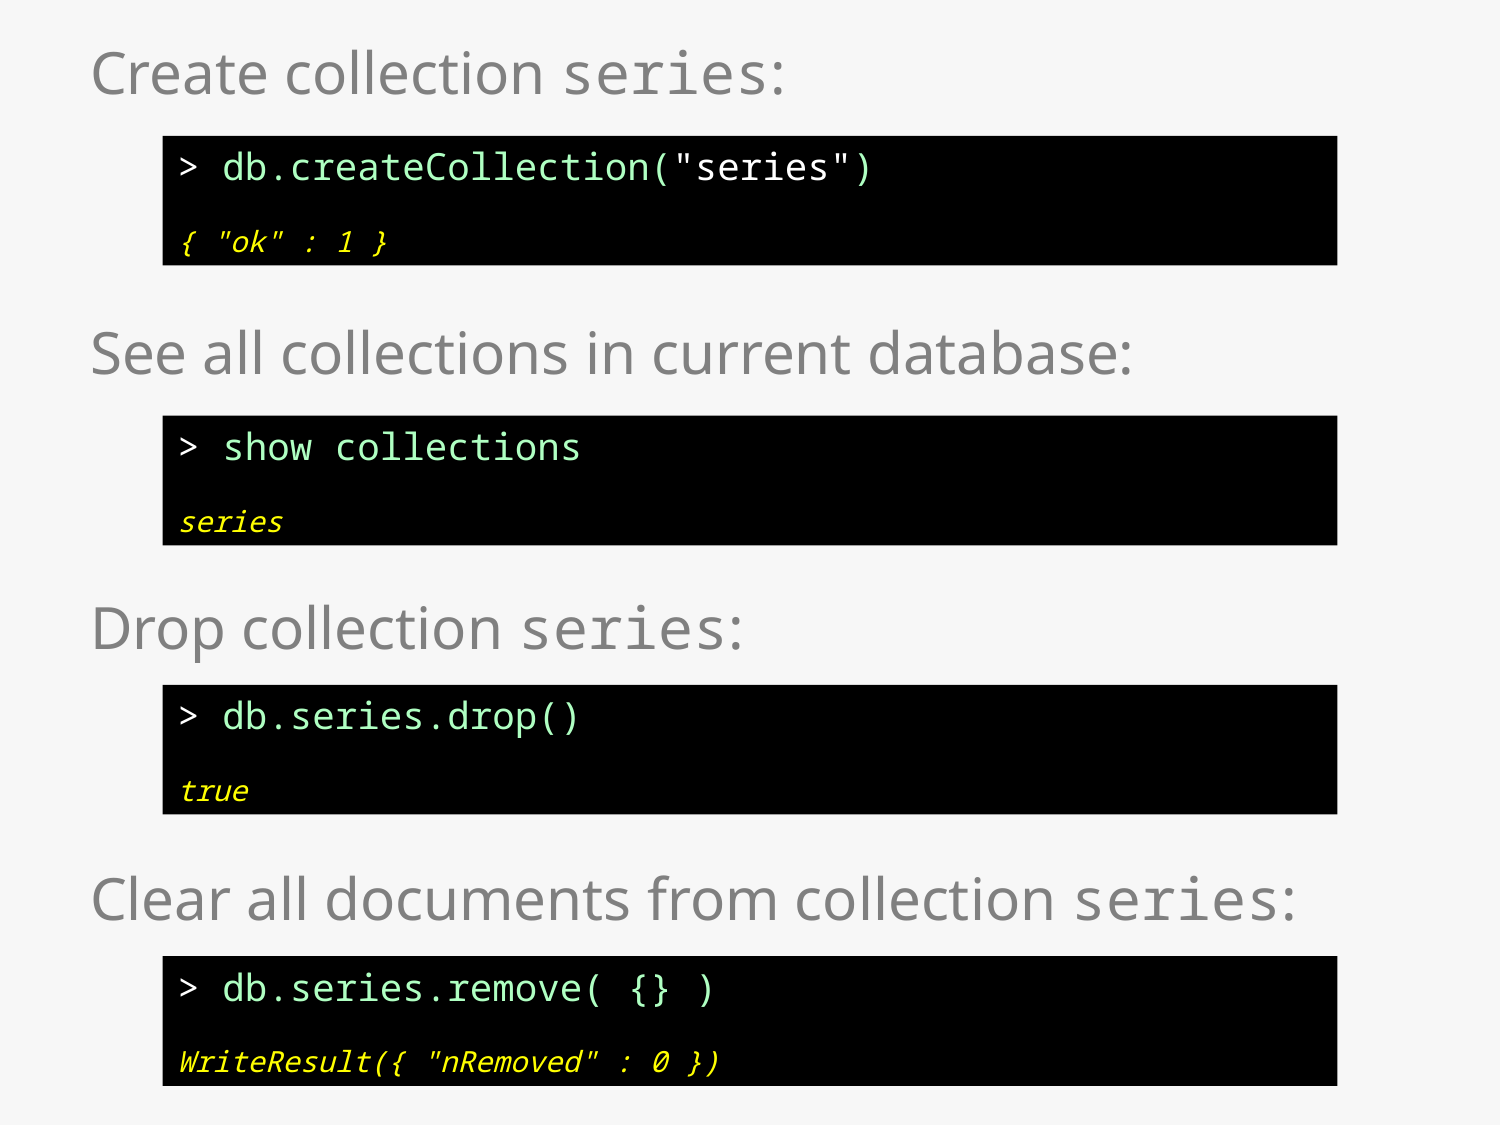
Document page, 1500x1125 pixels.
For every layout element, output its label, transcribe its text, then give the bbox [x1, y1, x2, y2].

text_box > db.createCollection("series") { "ok" : 1 } [162, 135, 1338, 266]
text_box Drop collection series: [74, 567, 1425, 685]
text_box See all collections in current database: [74, 292, 1425, 410]
title Create collection series: [75, 12, 1425, 130]
text_box > show collections series [162, 415, 1338, 546]
text_box > db.series.remove( {} ) WriteResult({ "nRemoved" : 0 }) [162, 956, 1338, 1086]
text_box Clear all documents from collection series: [74, 838, 1425, 957]
text_box > db.series.drop() true [162, 684, 1338, 815]
